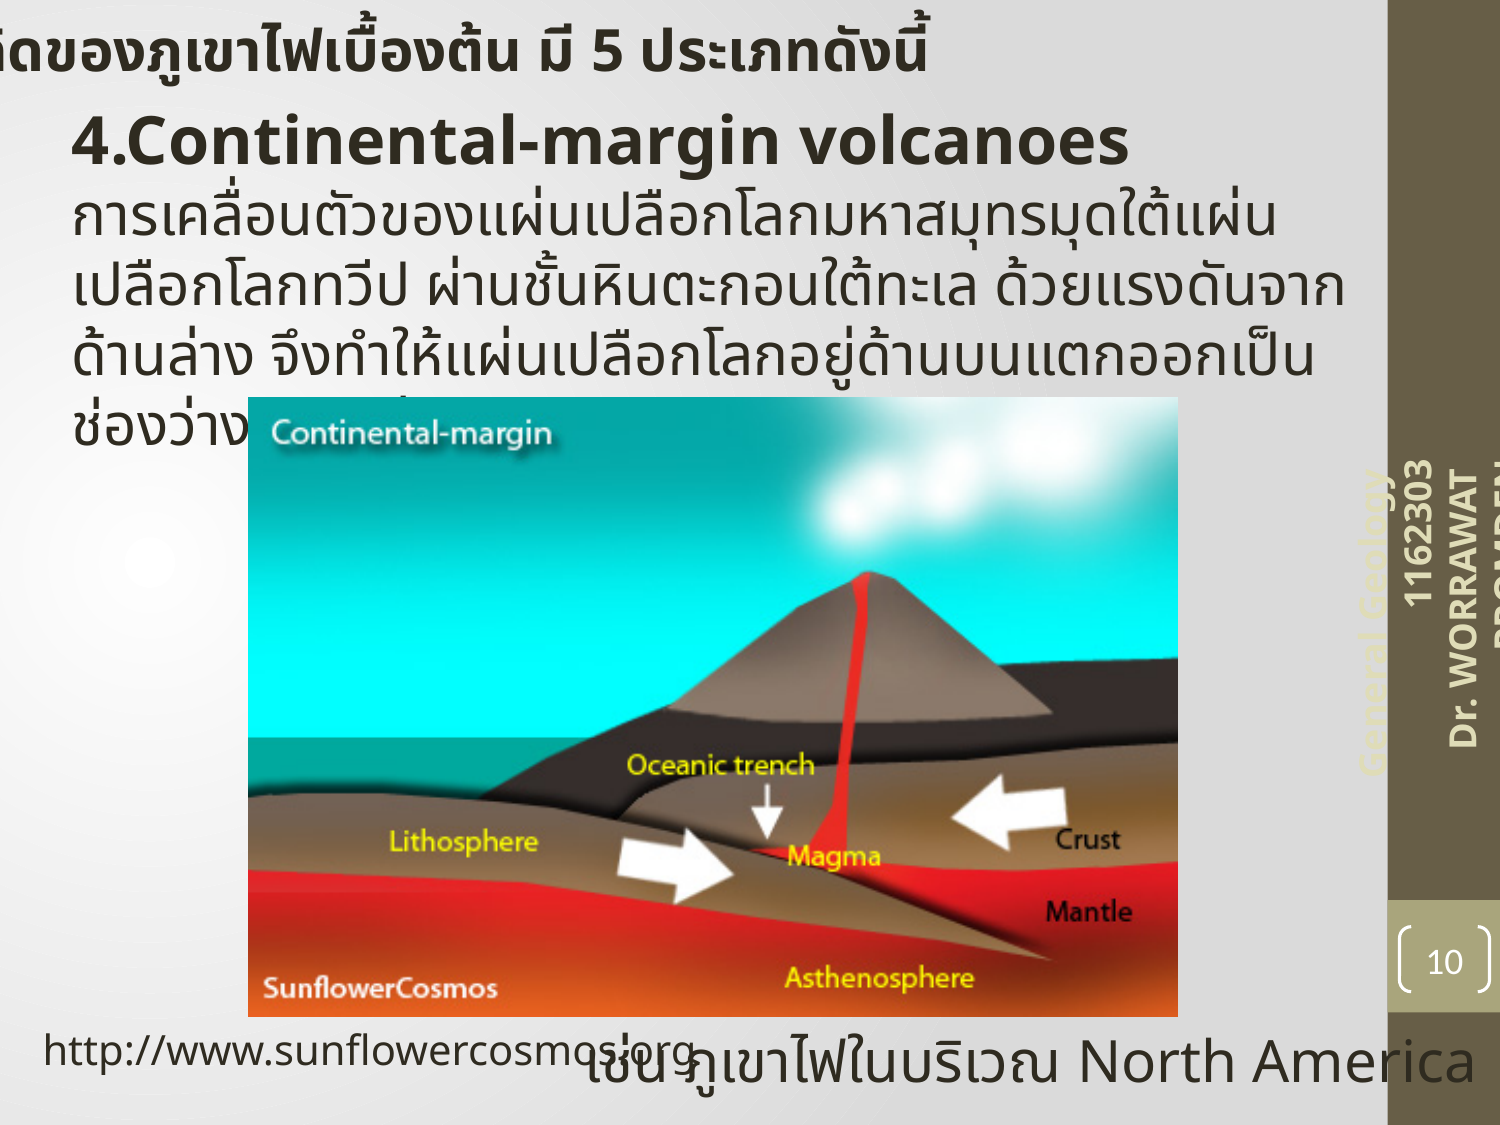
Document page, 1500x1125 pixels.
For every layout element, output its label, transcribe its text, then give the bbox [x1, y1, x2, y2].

text_box http://www.sunflowercosmos.org [27, 1016, 778, 1082]
text_box เช่น ภูเขาไฟในบริเวณ North America [570, 1016, 1500, 1102]
picture [247, 396, 1178, 1017]
footer General Geology 1162303 Dr. WORRAWAT PROMDEN [1408, 444, 1469, 889]
slide_number 10 [1397, 925, 1492, 994]
text_box 4.Continental-margin volcanoes การเคลื่อนตัวของแผ่นเปลือกโลกมหาสมุทรมุดใต้แผ่นเปลือกโลกทวีป ผ่านชั้นหินตะกอนใต้ทะเล ด้วยแรงดันจากด้านล่าง จึงทำให้แผ่นเปลือกโลกอยู่ด้านบนแตกออกเป็นช่องว่าง เรียกว่า Oceanic trench [57, 90, 1369, 545]
text_box การเกิดของภูเขาไฟเบื้องต้น มี 5 ประเภทดังนี้ [0, 5, 961, 90]
